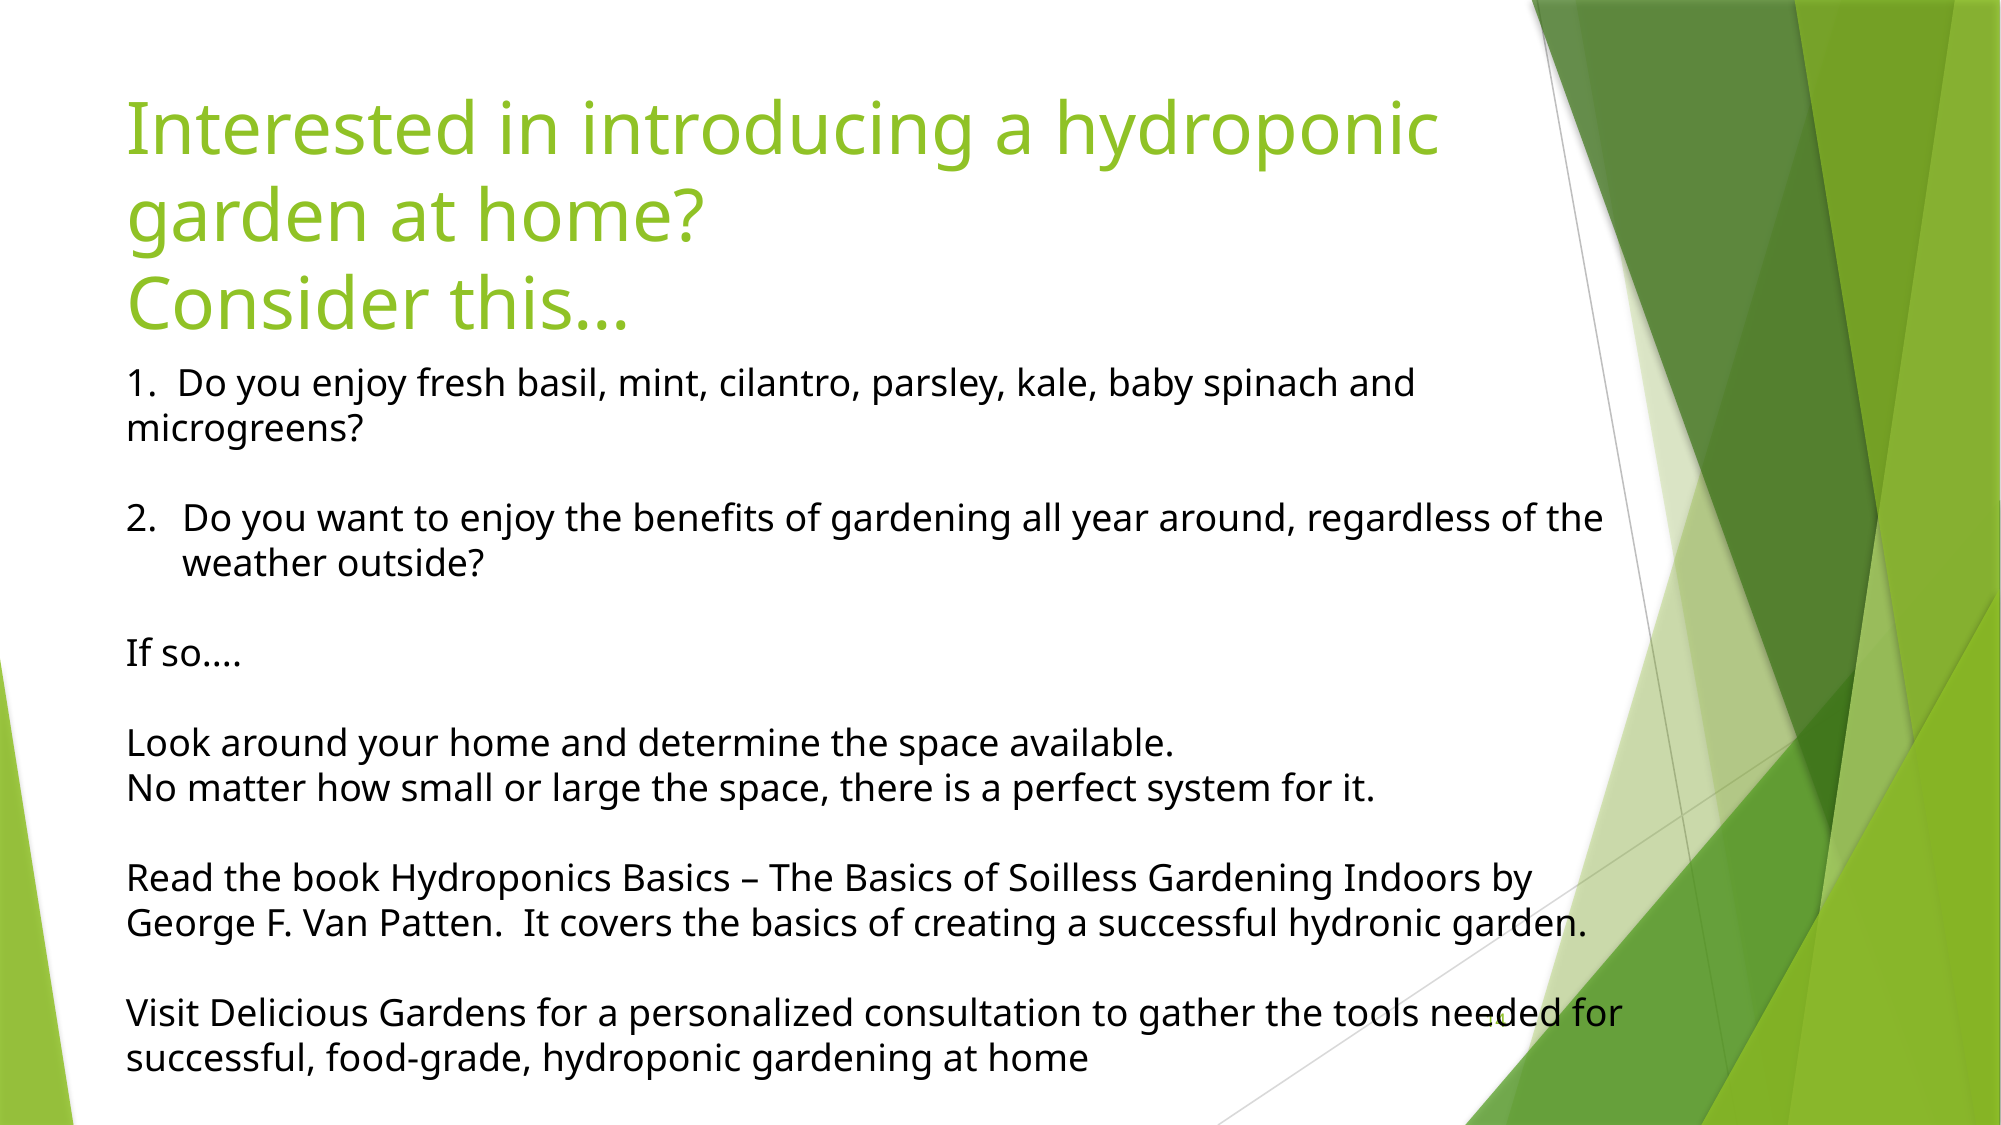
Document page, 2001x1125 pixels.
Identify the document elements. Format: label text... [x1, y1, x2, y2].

title Interested in introducing a hydroponic garden at home? Consider this… [111, 74, 1522, 351]
text_box 1. Do you enjoy fresh basil, mint, cilantro, parsley, kale, baby spinach and microgreens? Do you want to enjoy the benefits of gardening all year around, regardless of the weather outside? If so.... Look around your home and determine the space available. No matter how small or large the space, there is a perfect system for it. Read the book Hydroponics Basics – The Basics of Soilless Gardening Indoors by George F. Van Patten. It covers the basics of creating a successful hydronic garden. Visit Delicious Gardens for a personalized consultation to gather the tools needed for successful, food-grade, hydroponic gardening at home [111, 351, 1652, 1087]
